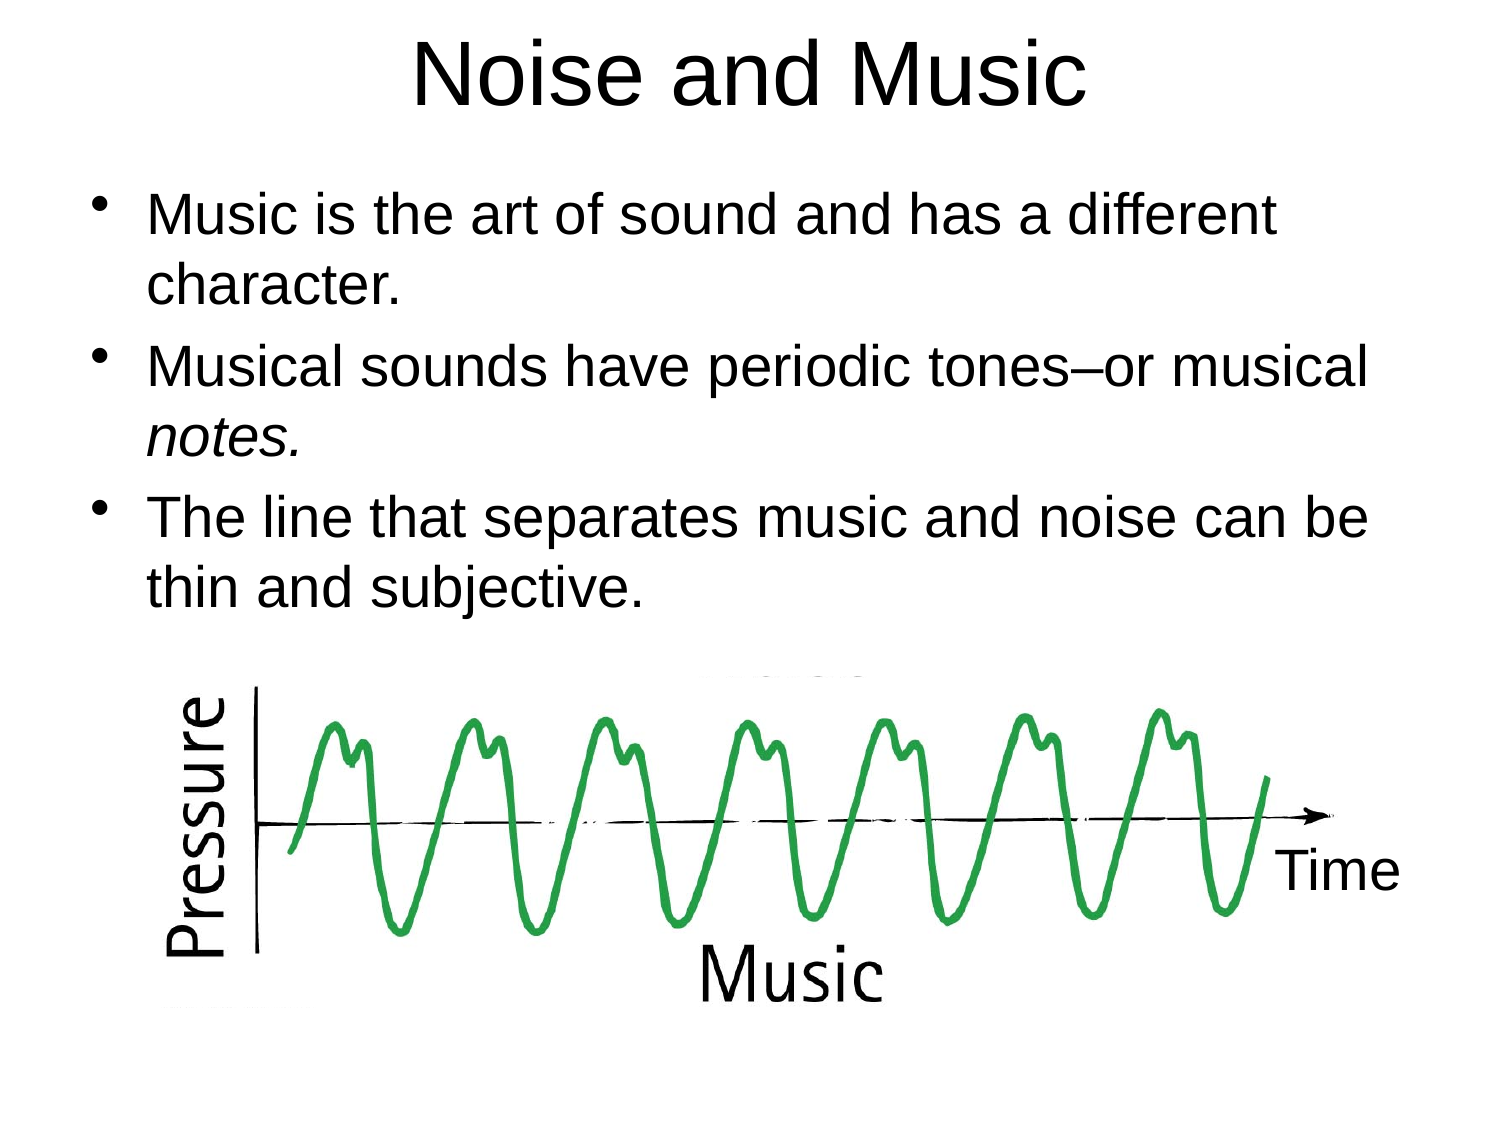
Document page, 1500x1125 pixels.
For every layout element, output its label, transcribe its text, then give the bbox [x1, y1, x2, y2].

picture [161, 675, 1339, 1008]
title Noise and Music [75, 0, 1425, 138]
list Music is the art of sound and has a different character. Musical sounds have periodic tones–or musical notes. The line that separates music and noise can be thin and subjective. [75, 168, 1425, 912]
text_box Time [1344, 824, 1418, 910]
